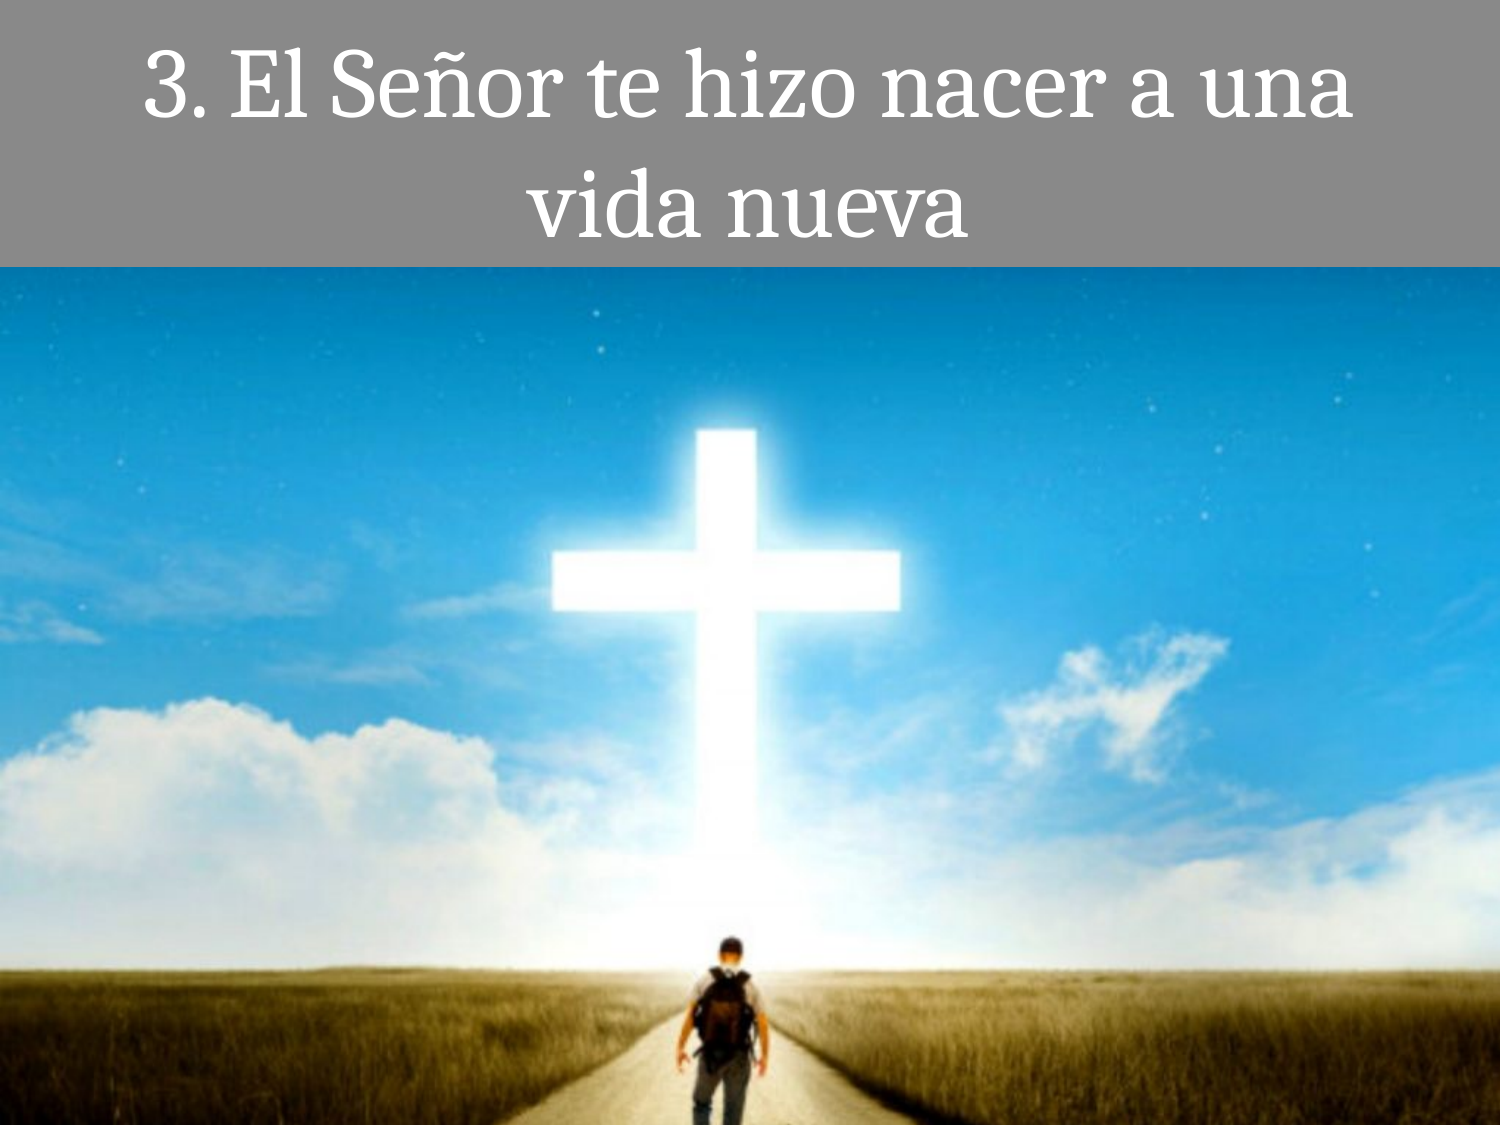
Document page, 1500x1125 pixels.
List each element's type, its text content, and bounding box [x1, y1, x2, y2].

title 3. El Señor te hizo nacer a una vida nueva [74, 18, 1426, 256]
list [0, 266, 1500, 1125]
